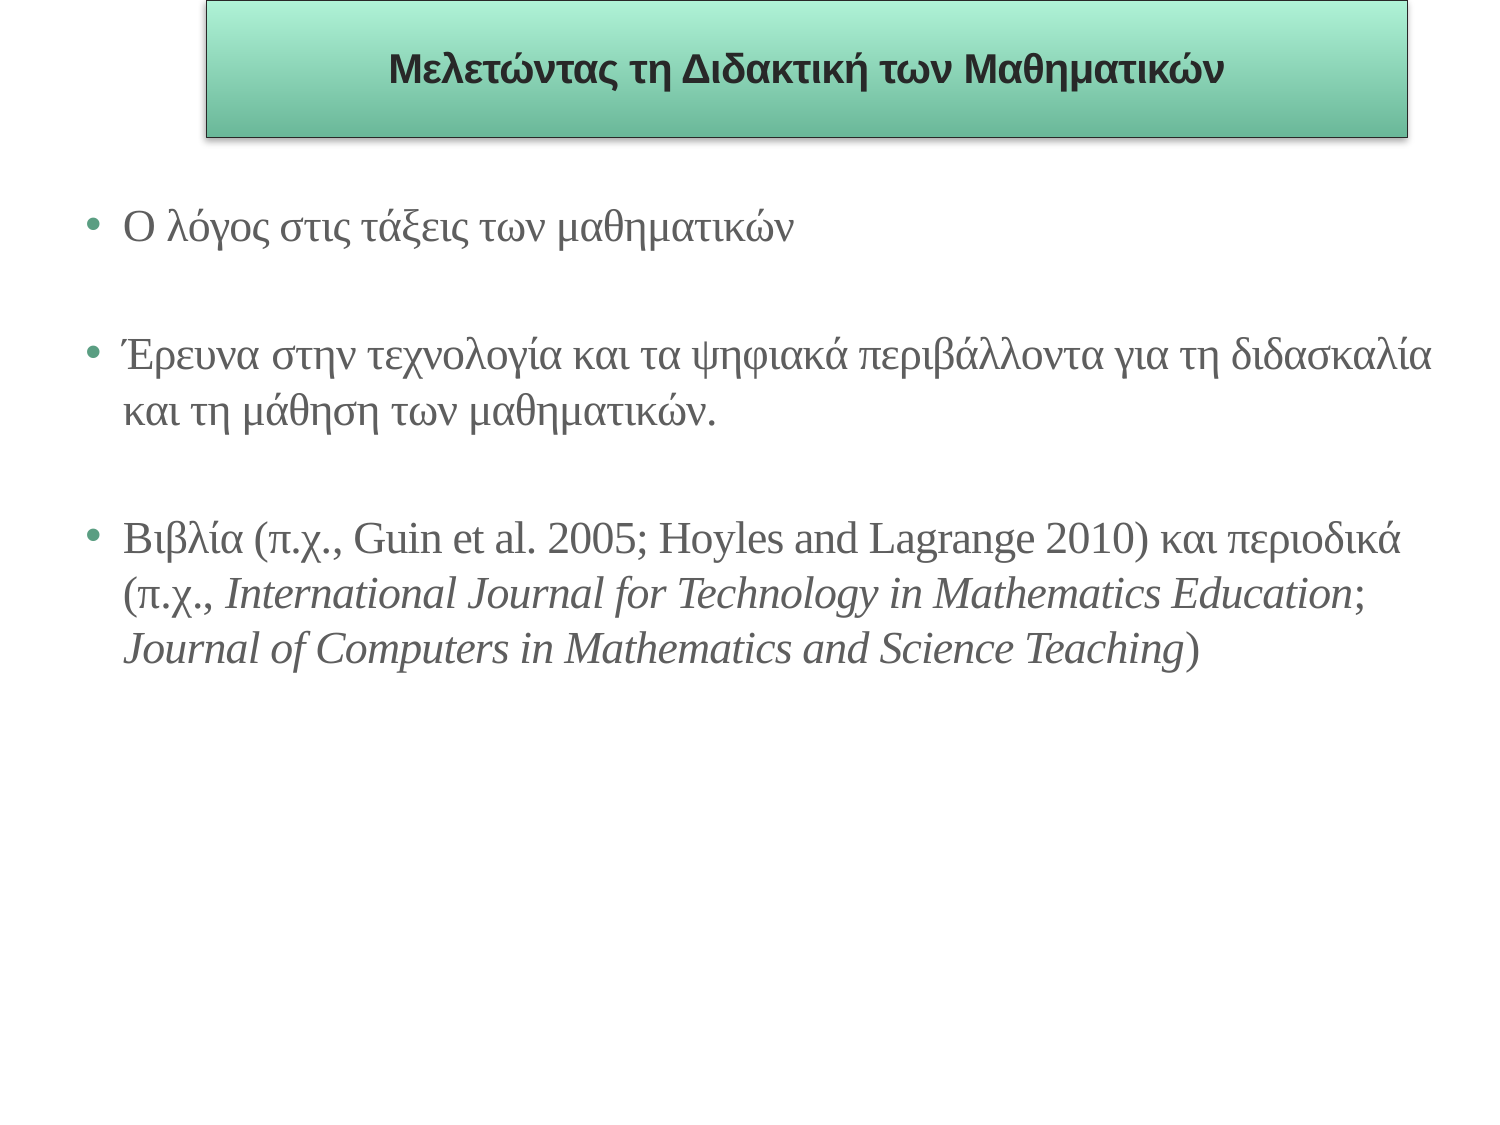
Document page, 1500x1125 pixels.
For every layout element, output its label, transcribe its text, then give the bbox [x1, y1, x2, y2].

text_box Μελετώντας τη Διδακτική των Μαθηματικών [206, 0, 1408, 138]
list O λόγος στις τάξεις των μαθηματικών Έρευνα στην τεχνολογία και τα ψηφιακά περιβάλλοντα για τη διδασκαλία και τη μάθηση των μαθηματικών. Bιβλία (π.χ., Guin et al. 2005; Hoyles and Lagrange 2010) και περιοδικά (π.χ., International Journal for Technology in Mathematics Education; Journal of Computers in Mathematics and Science Teaching) [85, 195, 1448, 1025]
